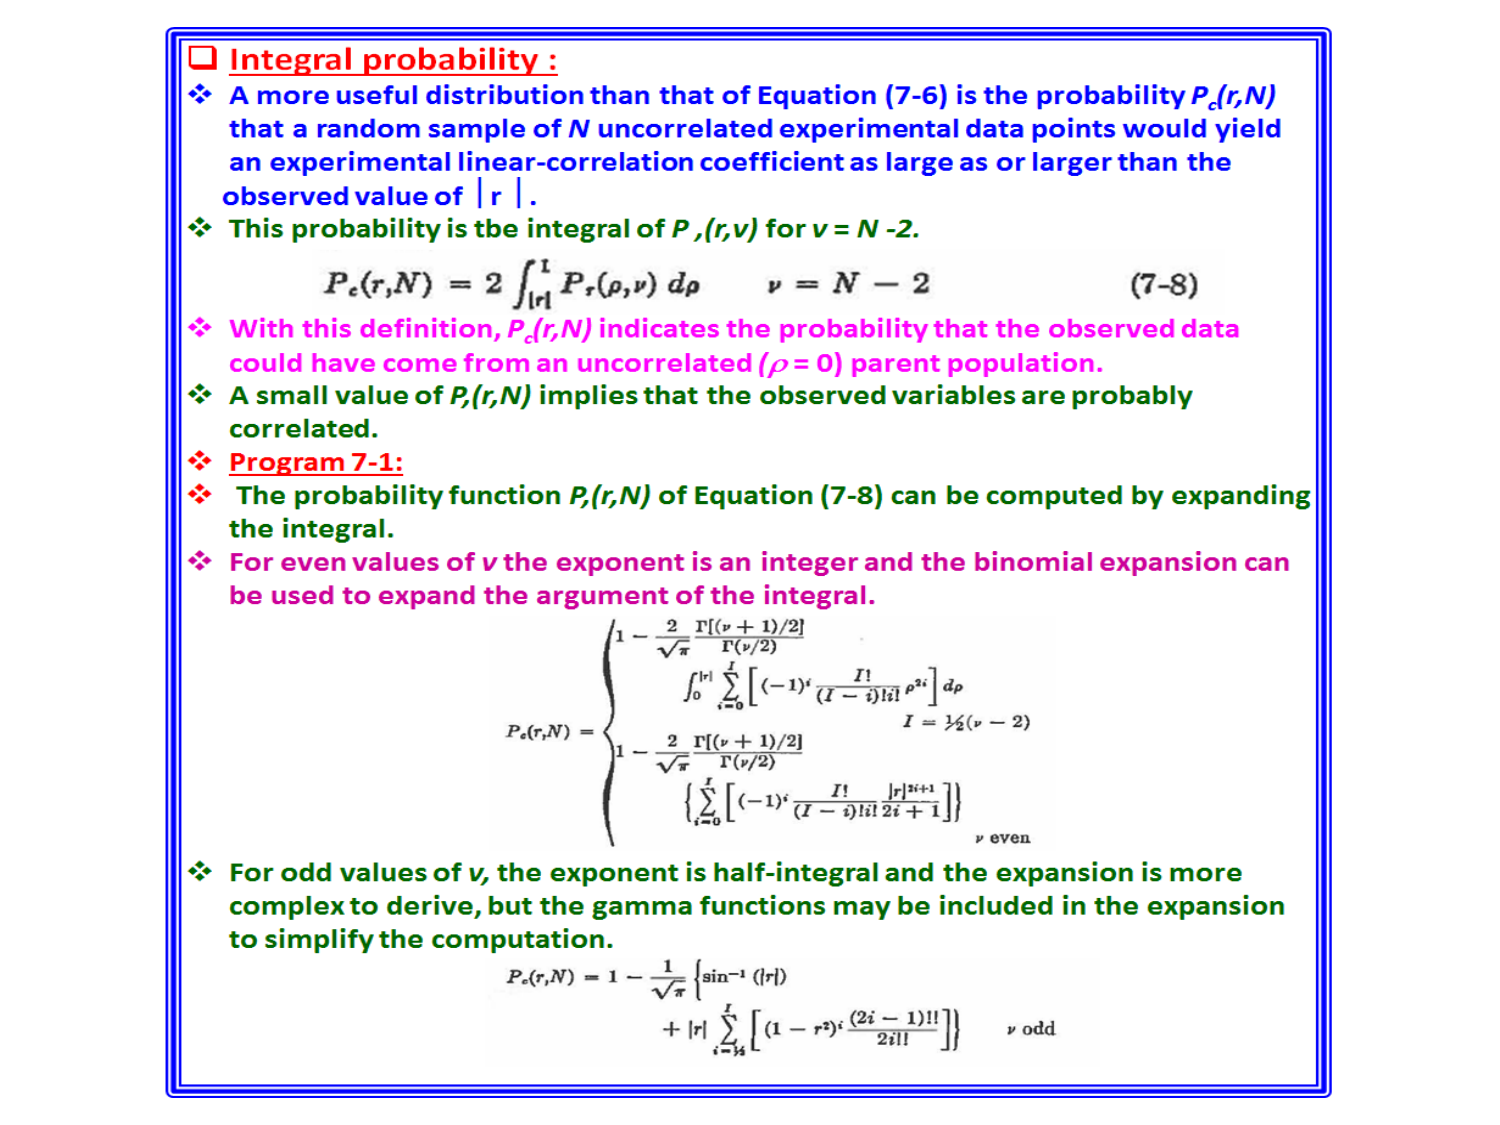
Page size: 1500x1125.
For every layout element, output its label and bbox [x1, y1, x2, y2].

picture [162, 26, 1338, 1099]
